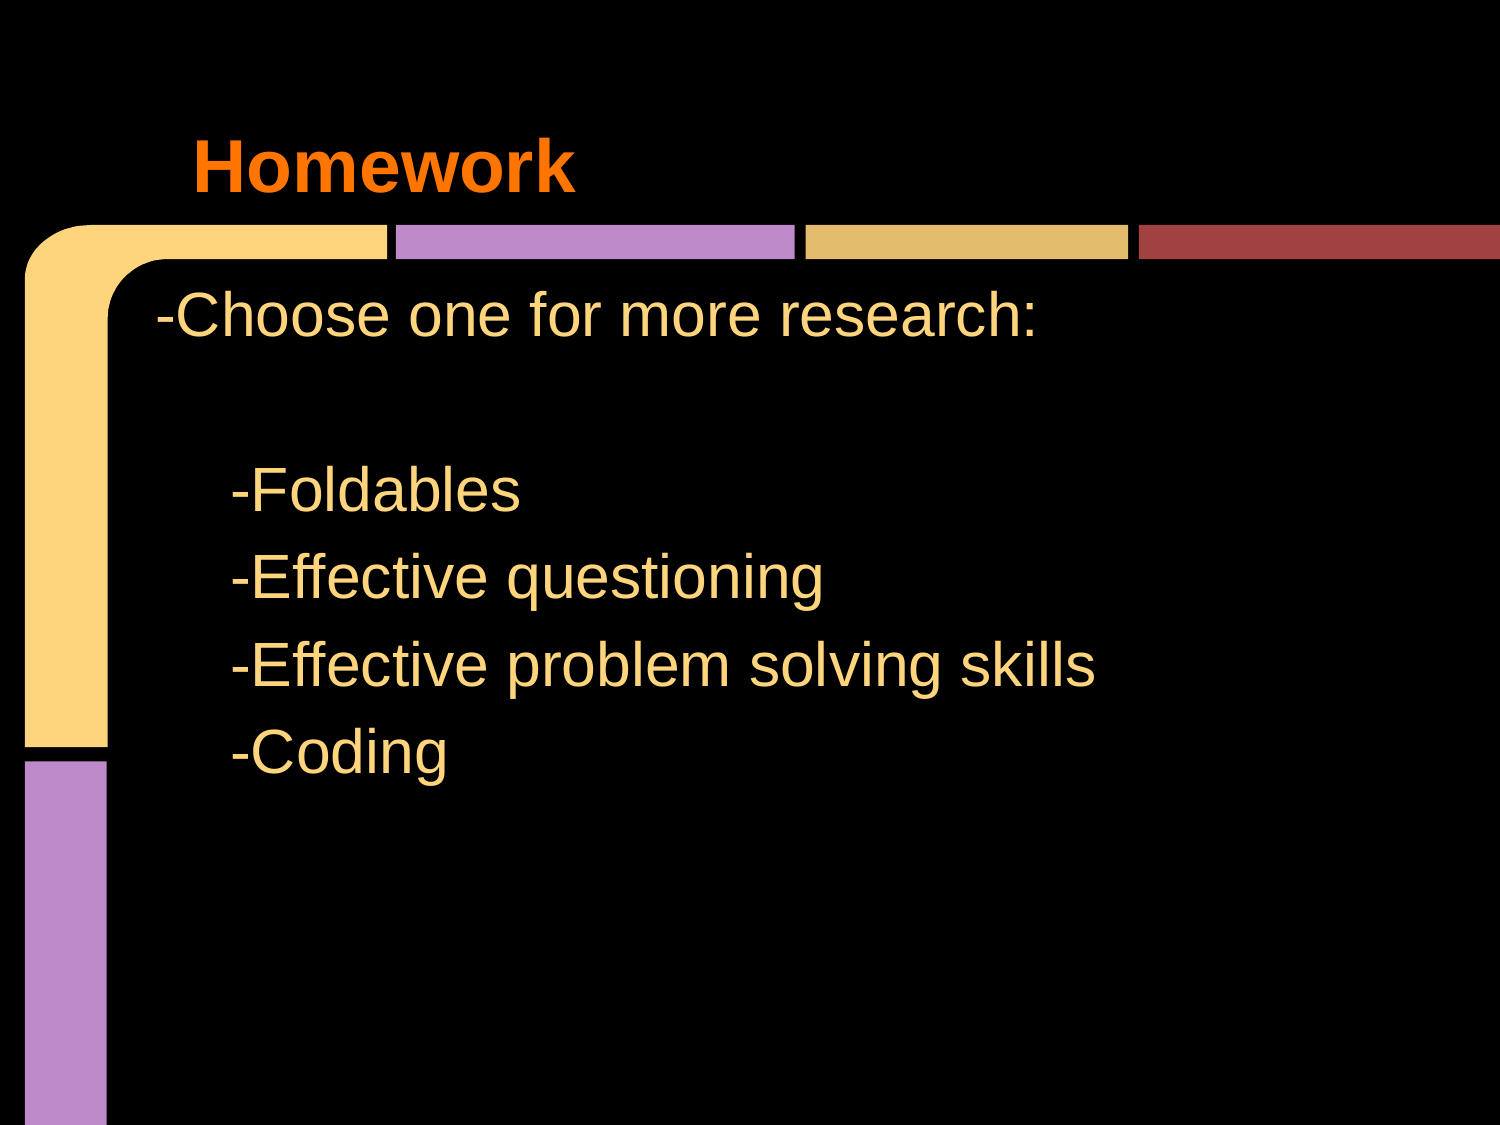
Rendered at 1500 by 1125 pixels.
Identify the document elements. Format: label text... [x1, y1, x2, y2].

title Homework [140, 35, 1425, 223]
list -Choose one for more research: -Foldables -Effective questioning -Effective problem solving skills -Coding [140, 259, 1425, 1078]
